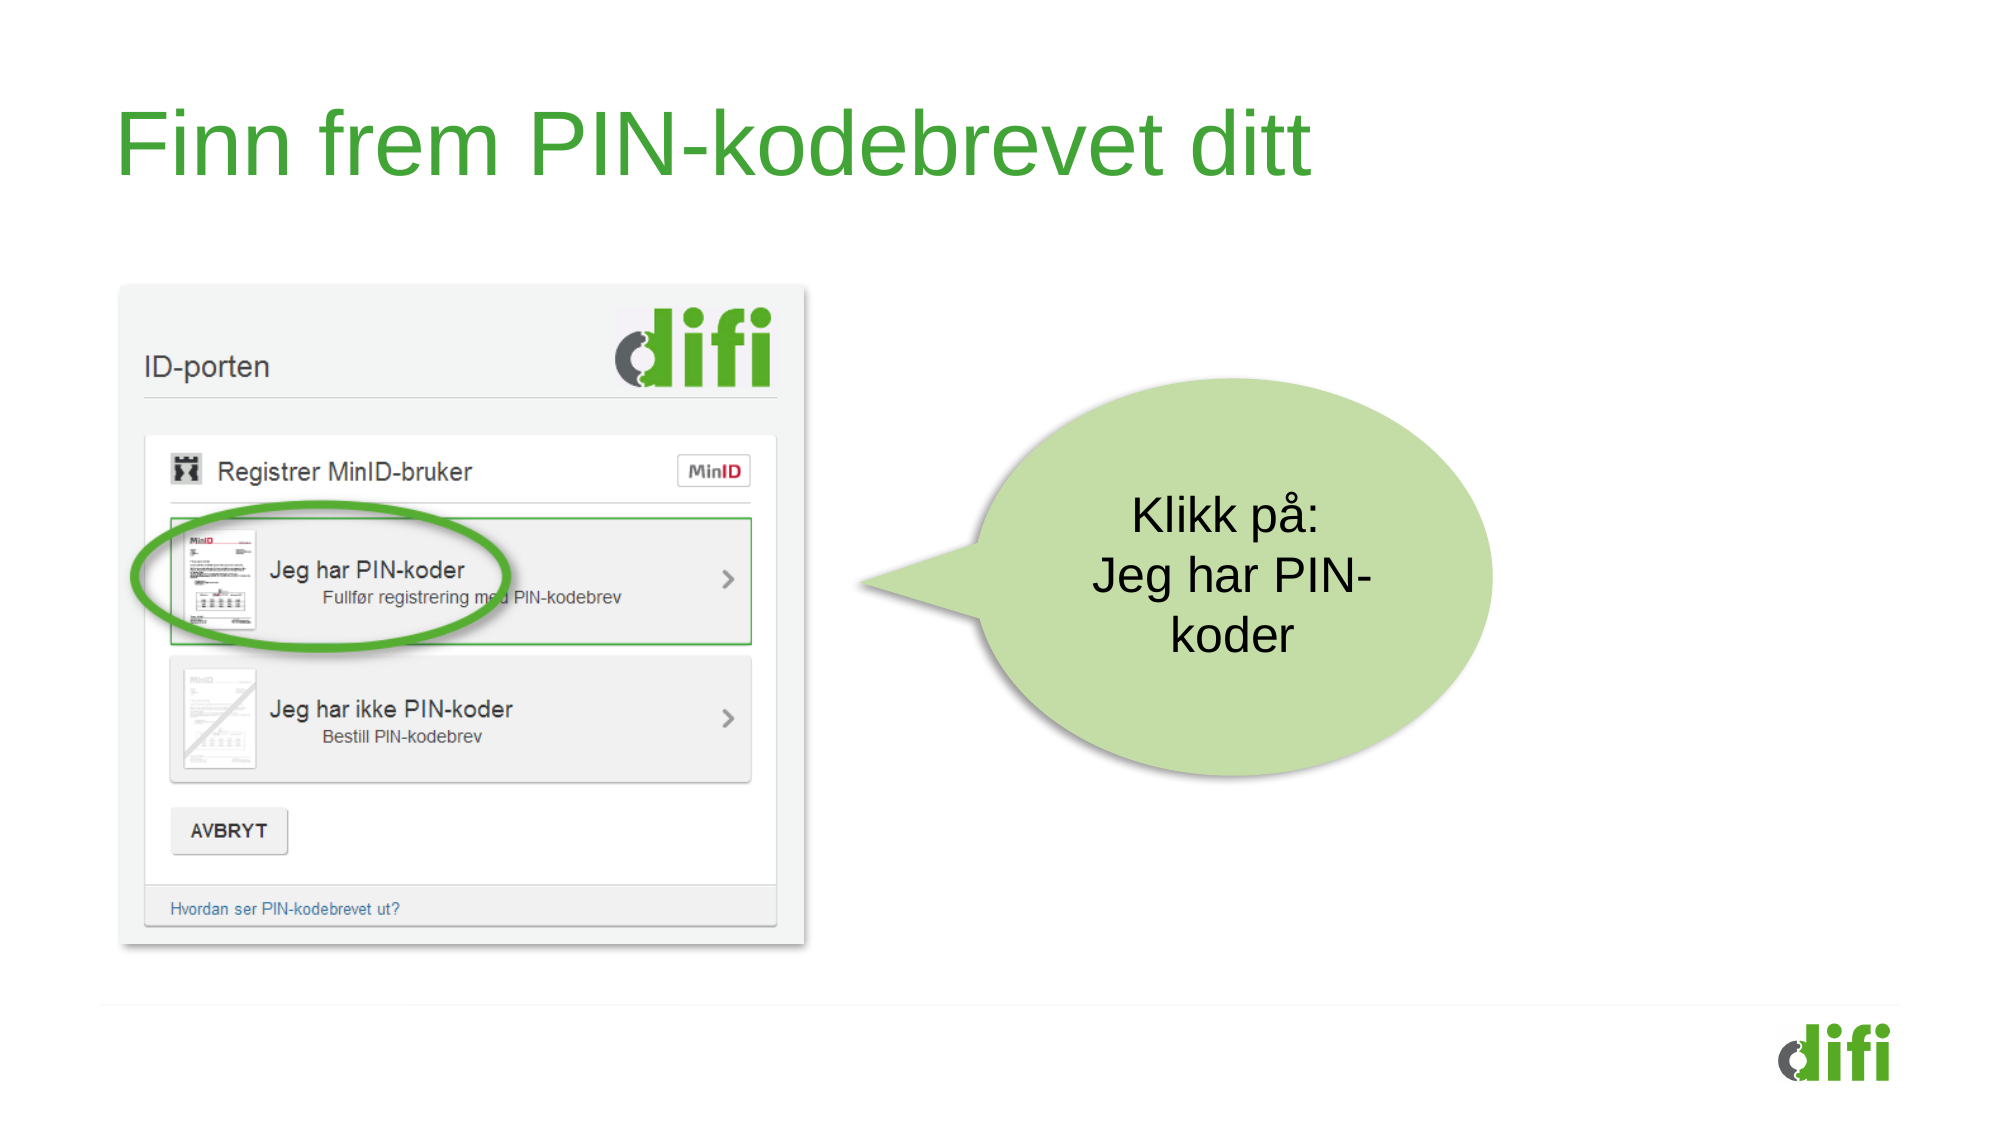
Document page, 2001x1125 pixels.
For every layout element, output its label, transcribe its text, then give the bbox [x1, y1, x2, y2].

title Finn frem PIN-kodebrevet ditt [99, 44, 1901, 233]
picture [1776, 1022, 1896, 1083]
text_box Klikk på: Jeg har PIN-koder [859, 377, 1494, 777]
list [99, 262, 995, 1006]
picture [120, 285, 804, 944]
